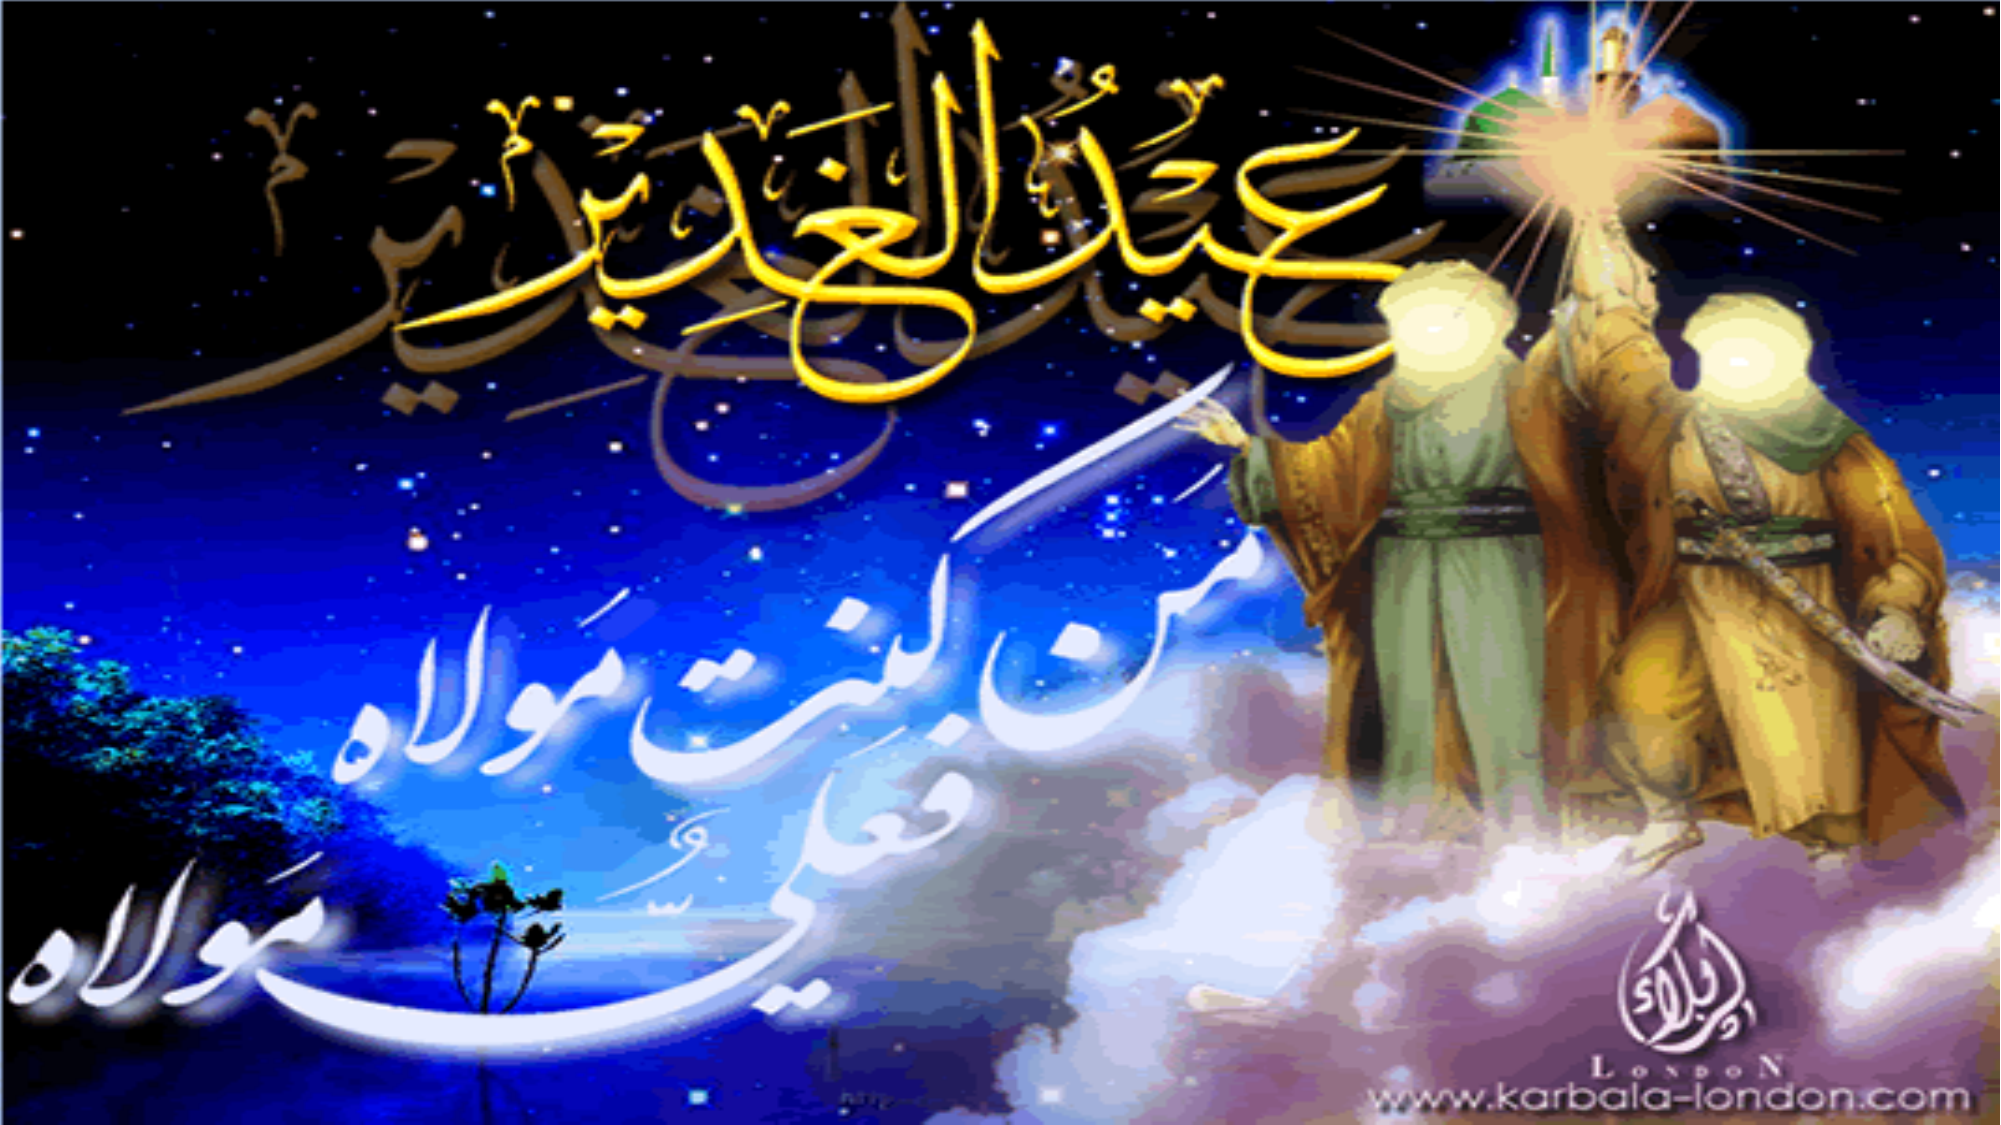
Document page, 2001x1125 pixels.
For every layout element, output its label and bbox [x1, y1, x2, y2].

list [0, 0, 2000, 1125]
